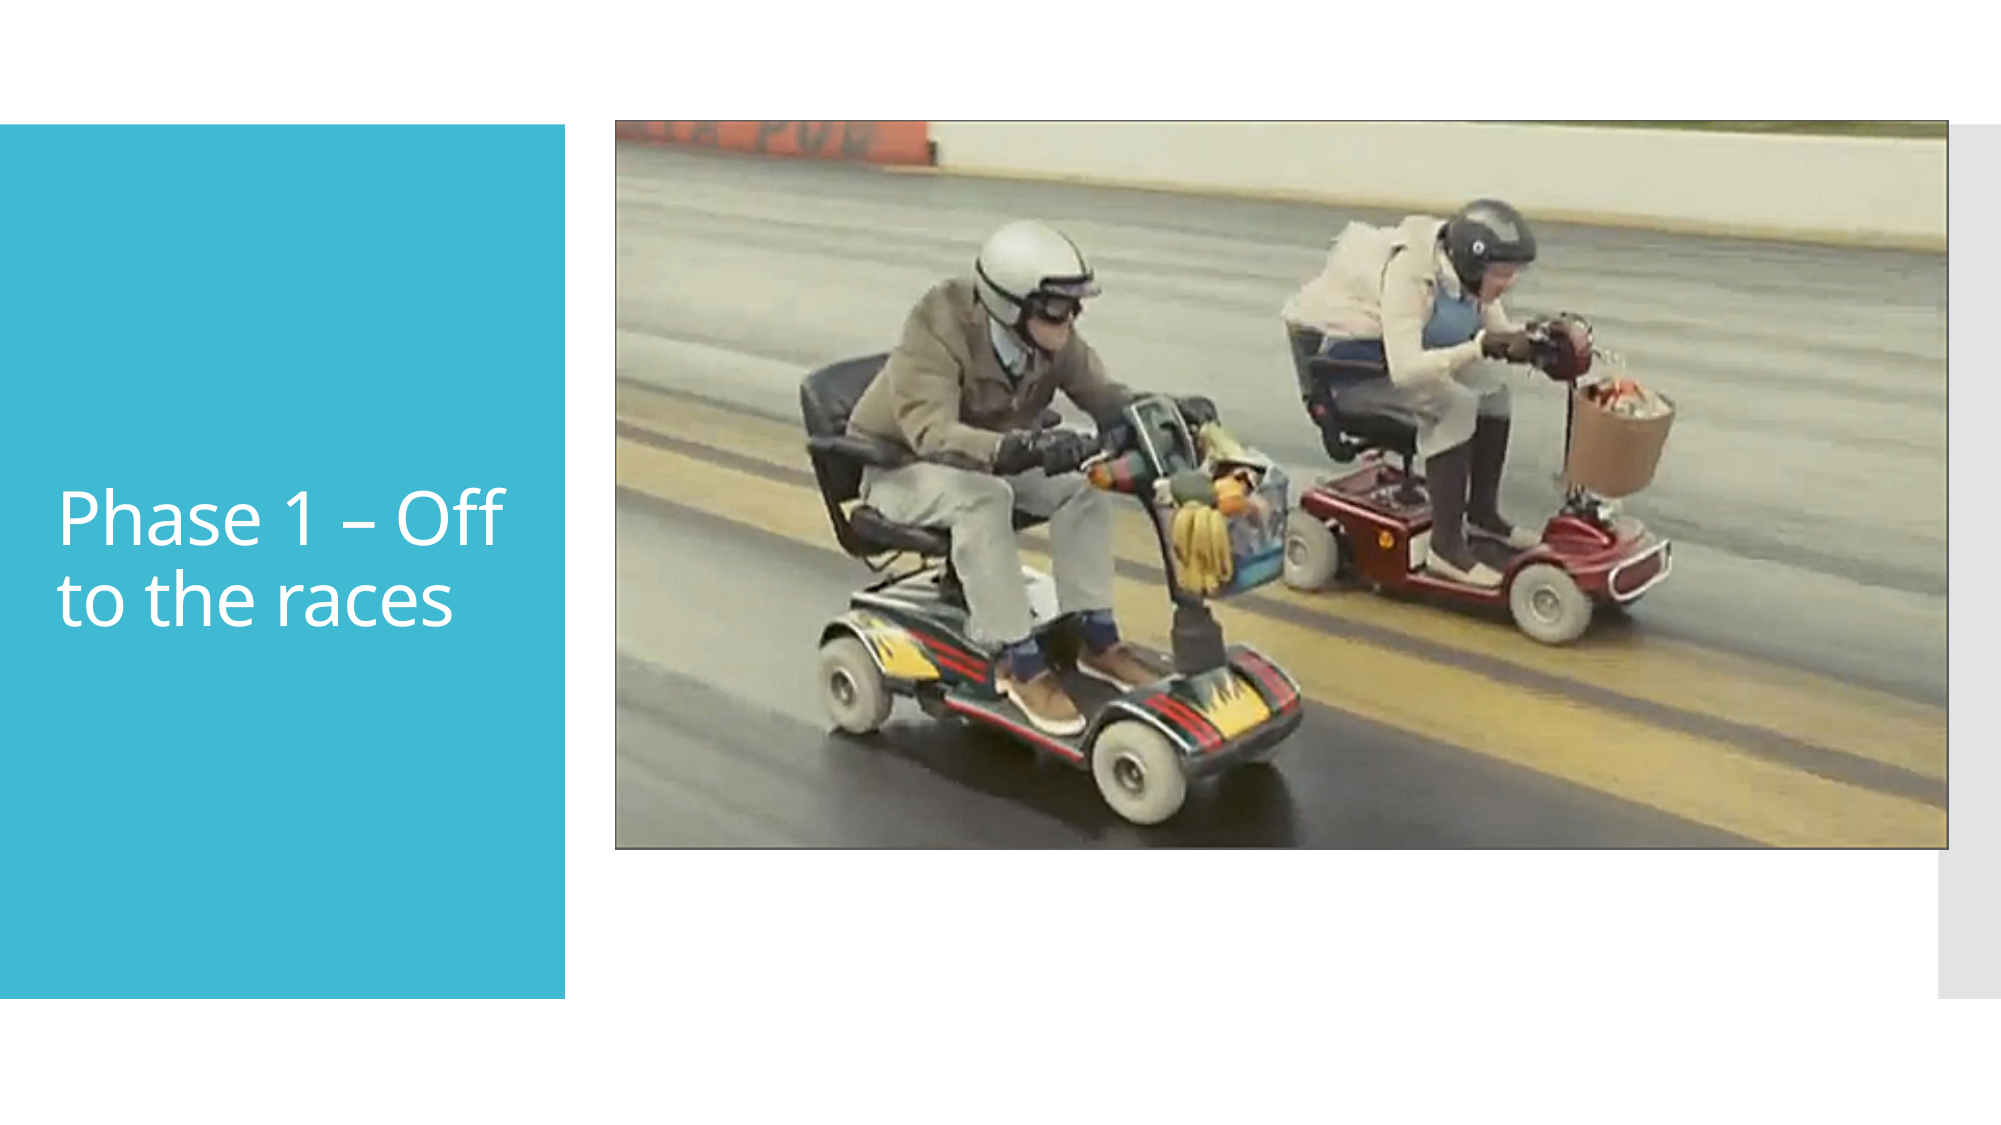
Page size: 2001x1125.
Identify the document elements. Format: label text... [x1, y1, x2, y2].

picture [615, 119, 1949, 850]
title Phase 1 – Off to the races [41, 184, 525, 940]
